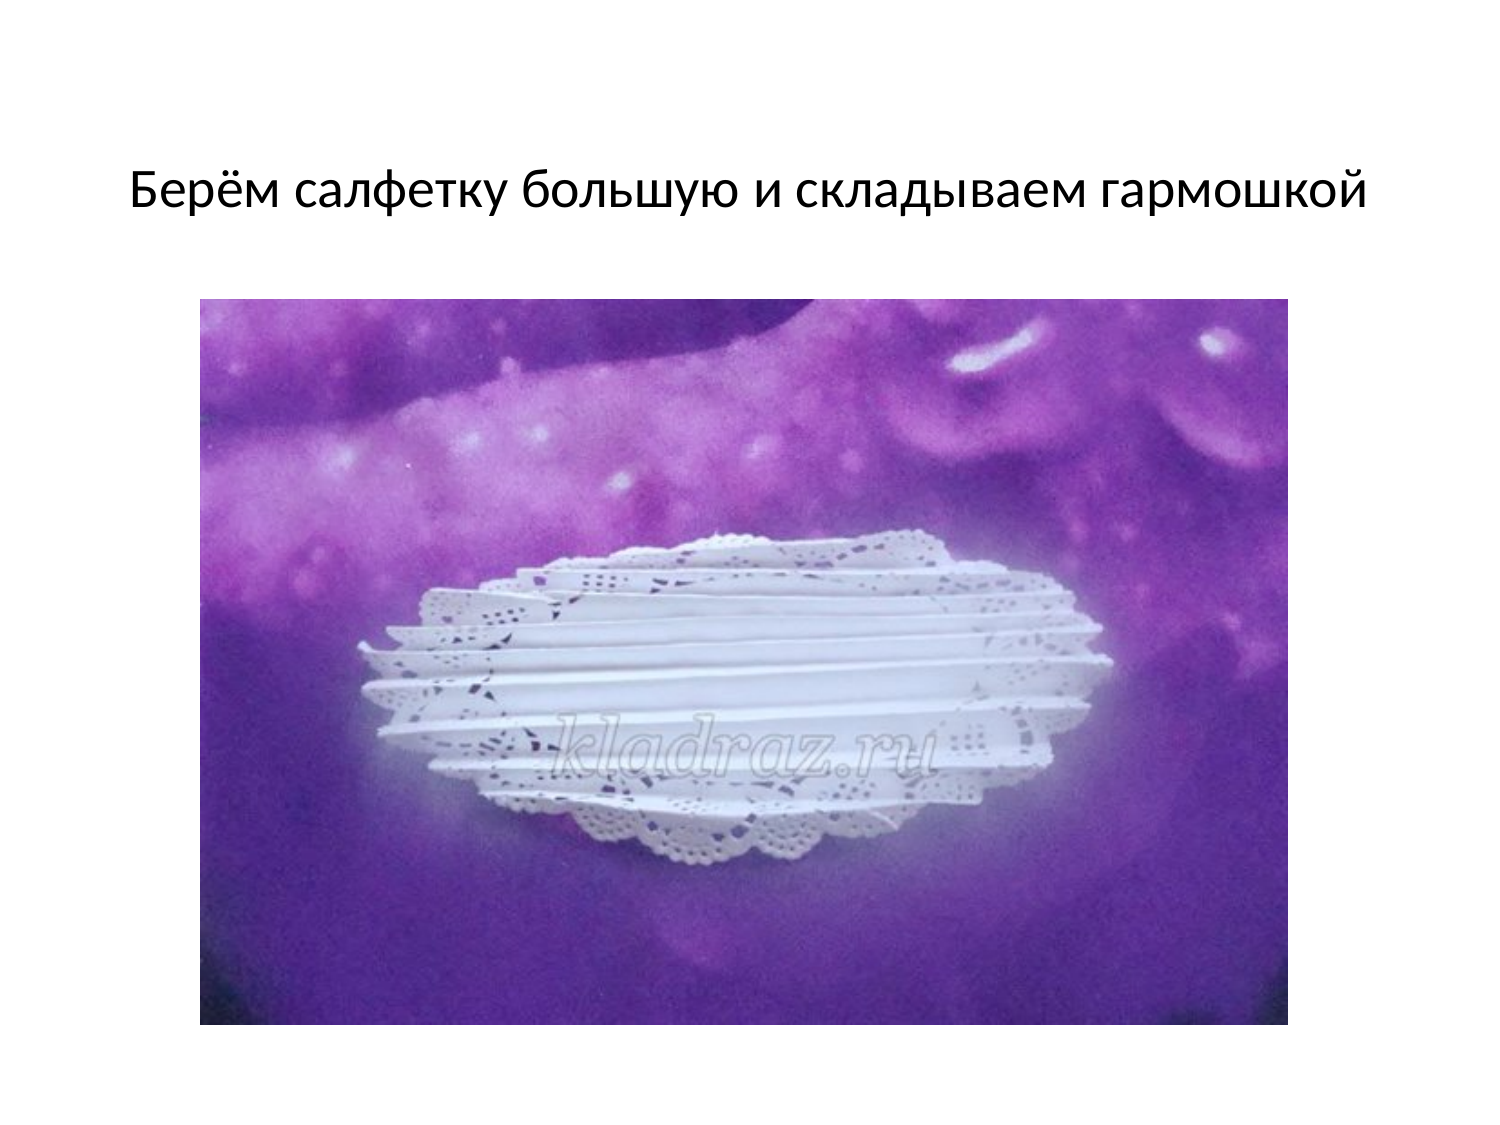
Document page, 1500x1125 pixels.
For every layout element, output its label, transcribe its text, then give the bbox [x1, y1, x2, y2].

picture [199, 299, 1288, 1026]
title Берём салфетку большую и складываем гармошкой [75, 125, 1425, 313]
